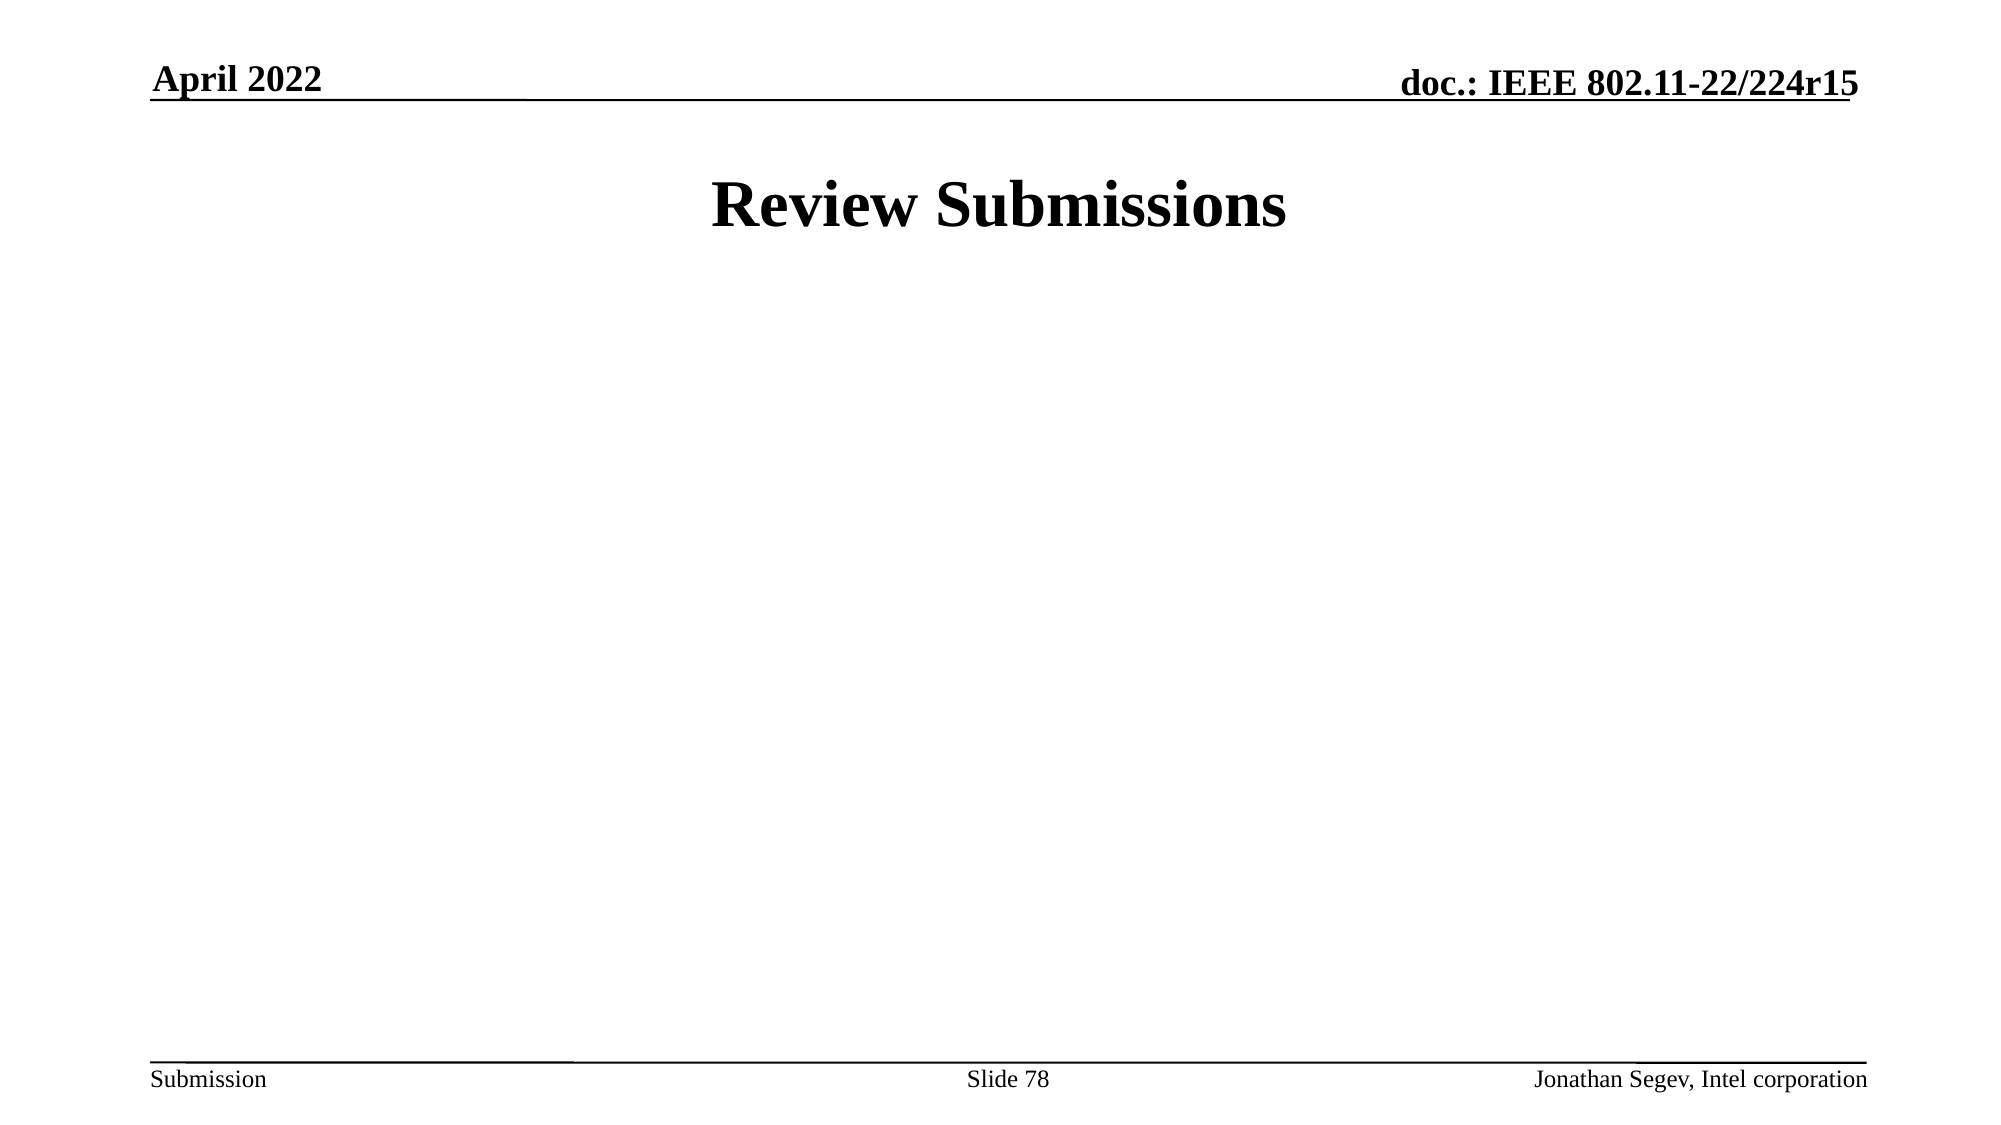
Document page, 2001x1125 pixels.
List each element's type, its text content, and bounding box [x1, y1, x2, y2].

footer Jonathan Segev, Intel corporation [1171, 1061, 1869, 1093]
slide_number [152, 54, 563, 100]
slide_number Slide 78 [950, 1061, 1067, 1123]
title Review Submissions [149, 112, 1850, 288]
